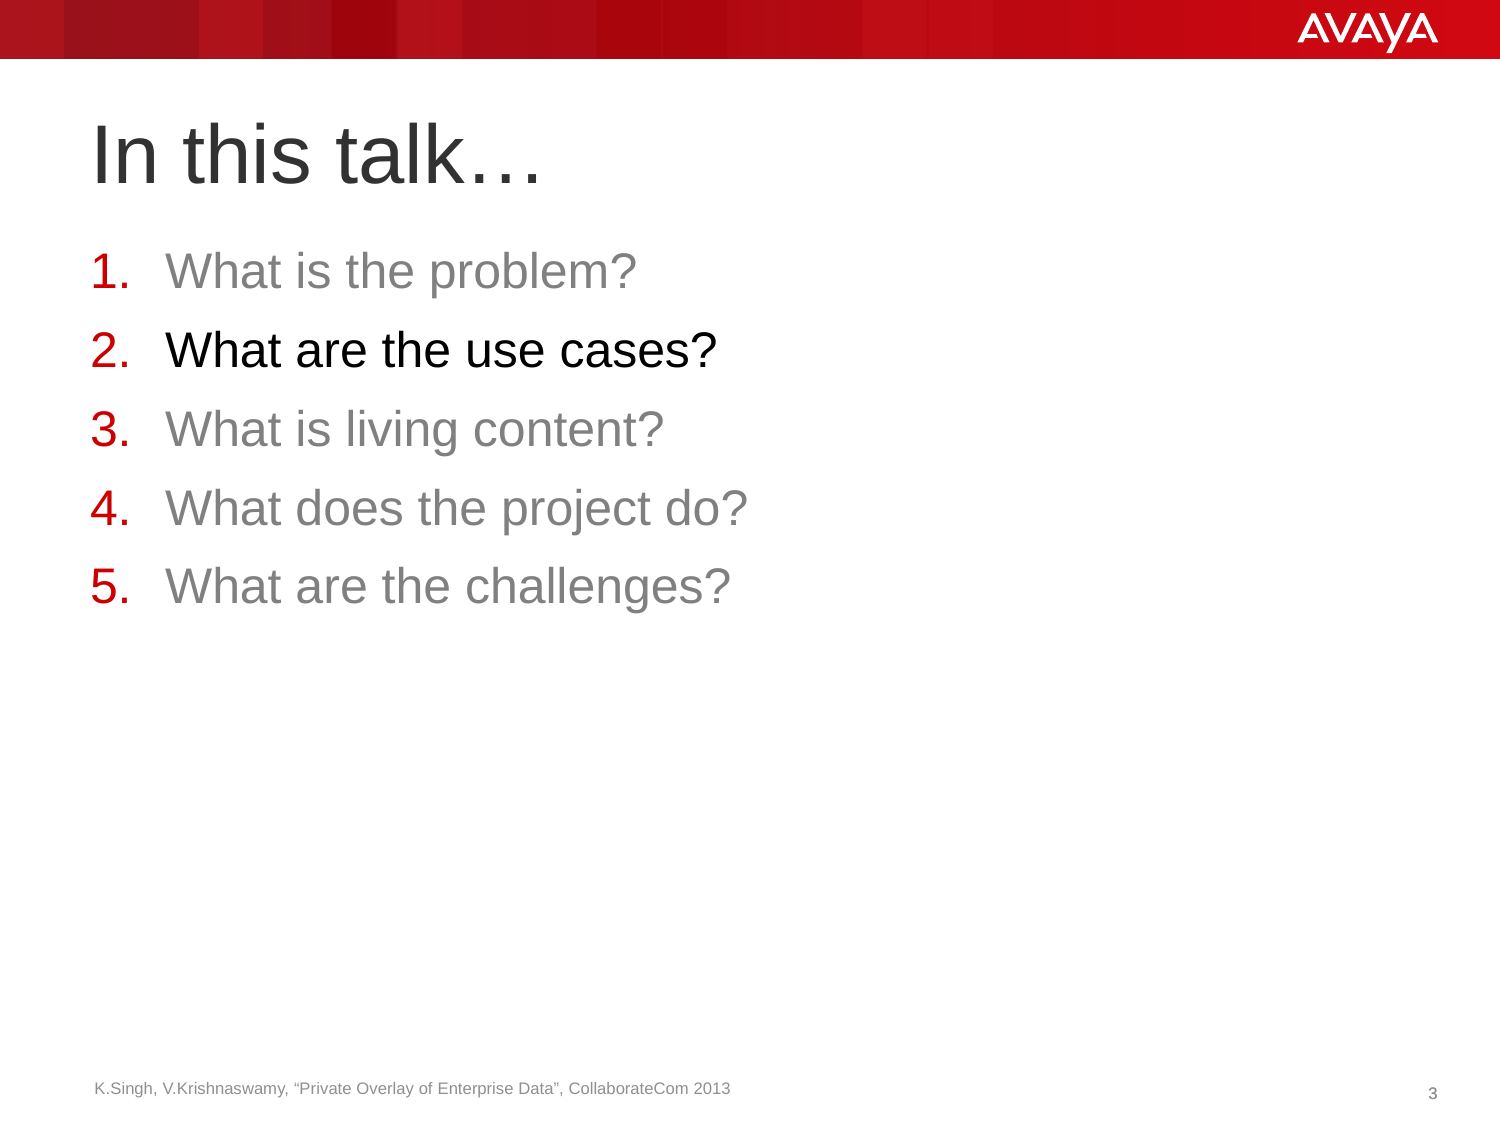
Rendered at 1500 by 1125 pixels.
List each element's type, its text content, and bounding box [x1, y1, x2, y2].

title In this talk… [75, 71, 1425, 209]
list What is the problem? What are the use cases? What is living content? What does the project do? What are the challenges? [75, 237, 1425, 1013]
